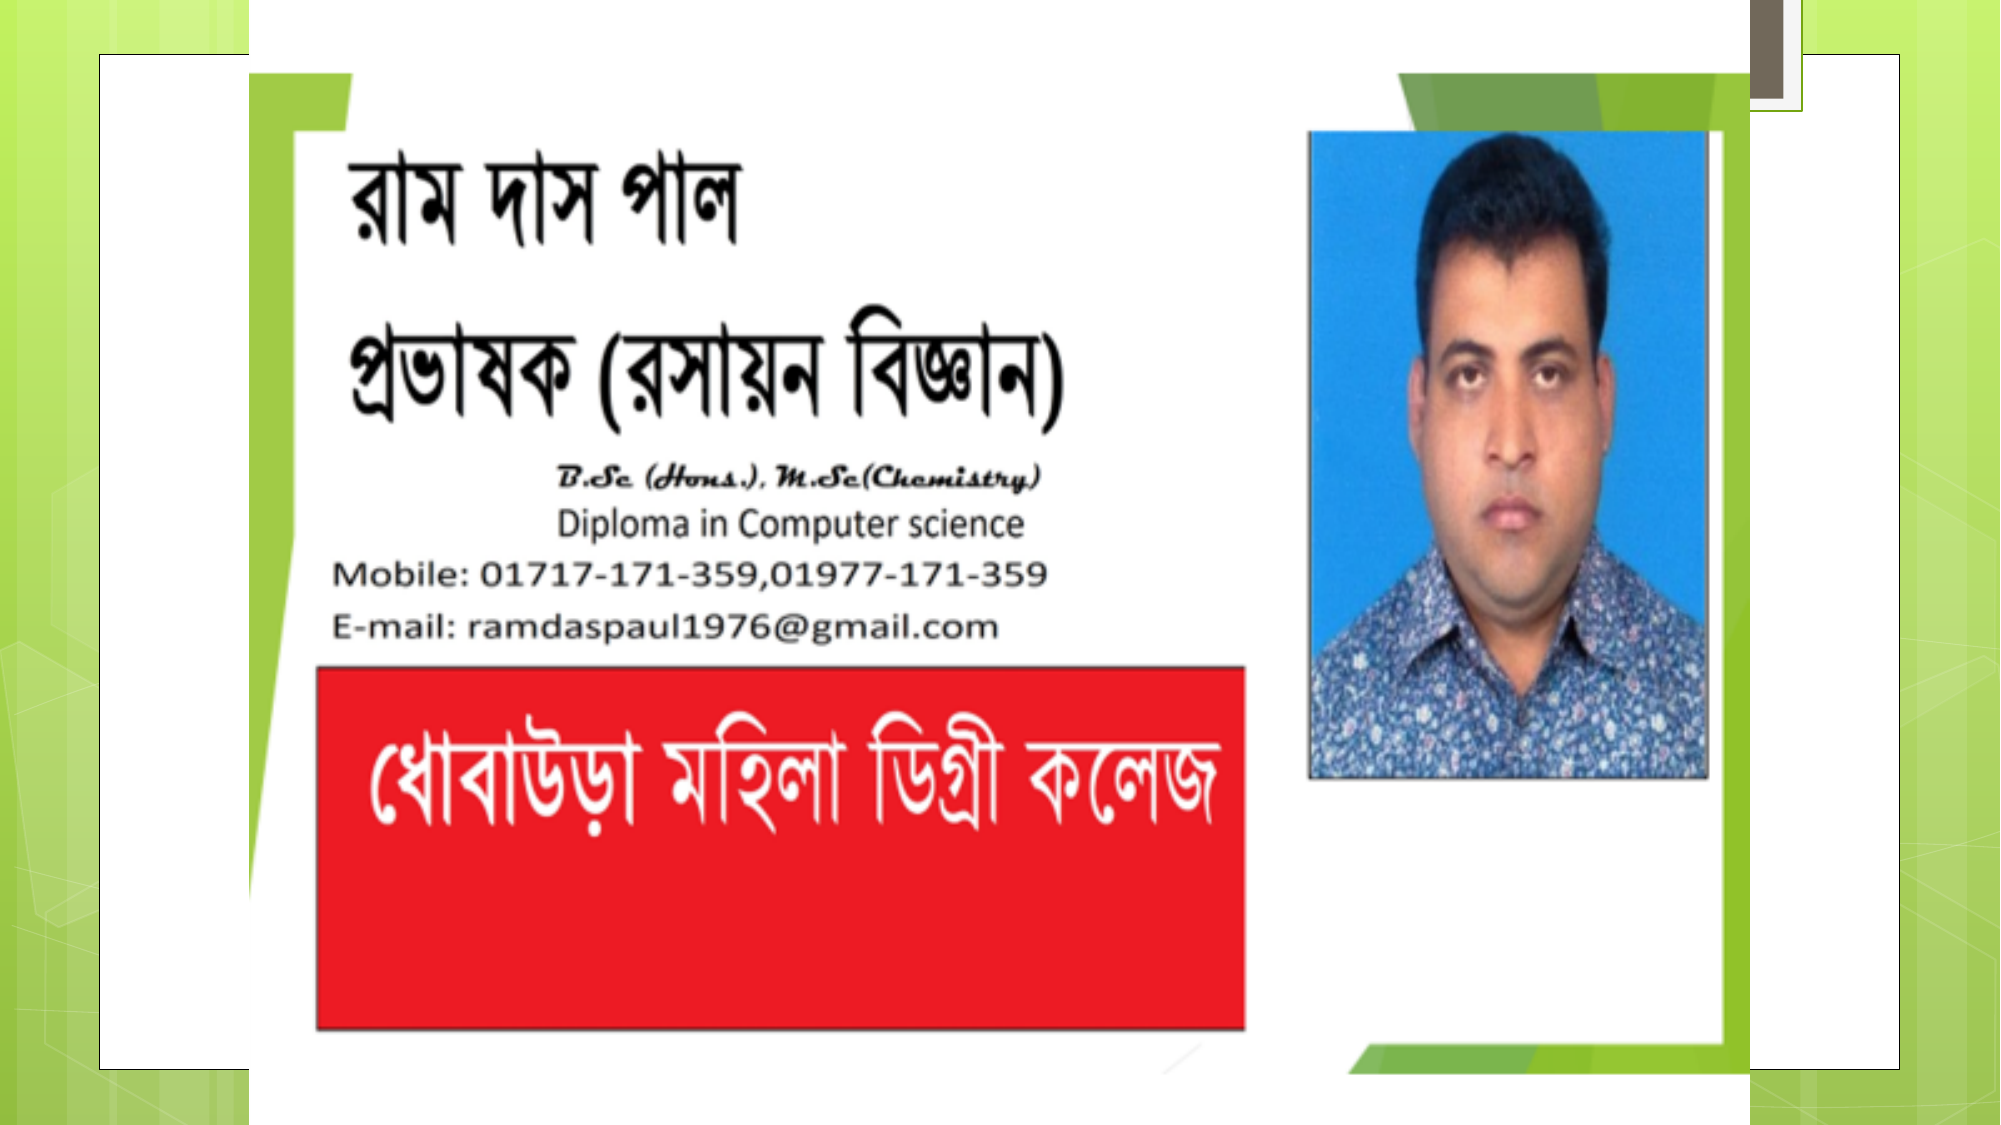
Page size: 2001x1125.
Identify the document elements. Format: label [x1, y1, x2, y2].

picture [249, 0, 1751, 1125]
